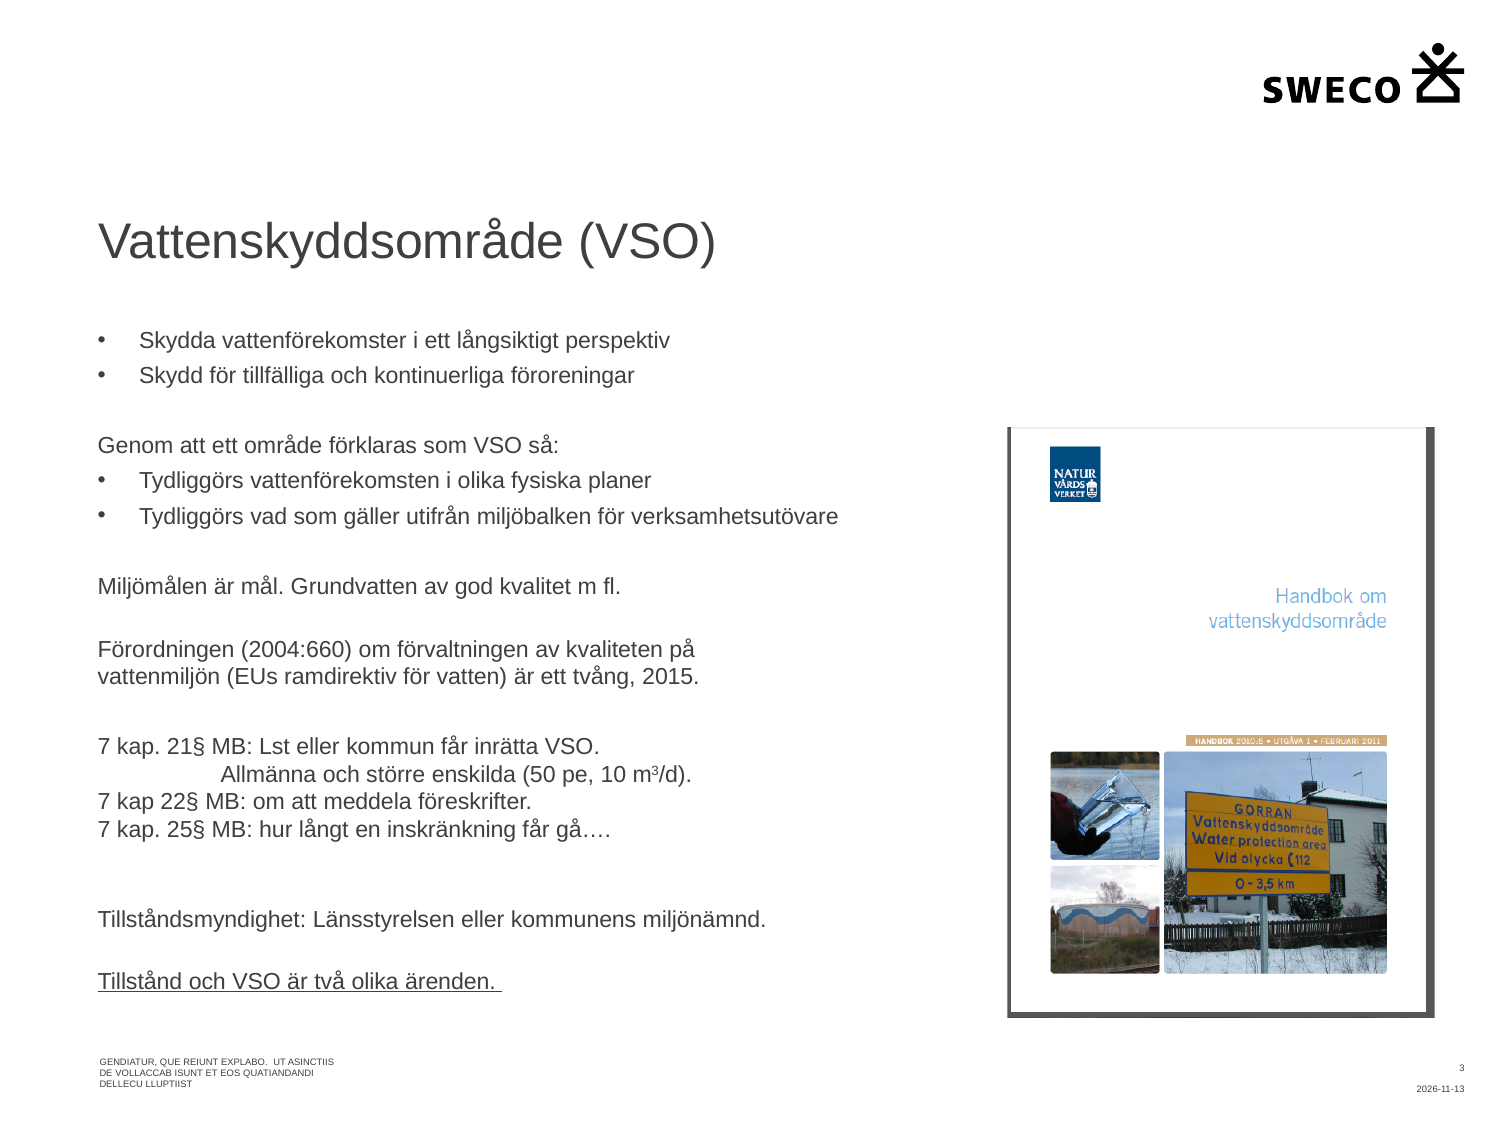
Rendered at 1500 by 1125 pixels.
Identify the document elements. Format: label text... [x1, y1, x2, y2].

title Vattenskyddsområde (VSO) [98, 124, 1464, 270]
slide_number 3 [1127, 1048, 1465, 1074]
list Skydda vattenförekomster i ett långsiktigt perspektiv Skydd för tillfälliga och kontinuerliga föroreningar Genom att ett område förklaras som VSO så: Tydliggörs vattenförekomsten i olika fysiska planer Tydliggörs vad som gäller utifrån miljöbalken för verksamhetsutövare Miljömålen är mål. Grundvatten av god kvalitet m fl. Förordningen (2004:660) om förvaltningen av kvaliteten på vattenmiljön (EUs ramdirektiv för vatten) är ett tvång, 2015. 7 kap. 21§ MB: Lst eller kommun får inrätta VSO. Allmänna och större enskilda (50 pe, 10 m3/d). 7 kap 22§ MB: om att meddela föreskrifter. 7 kap. 25§ MB: hur långt en inskränkning får gå…. Tillståndsmyndighet: Länsstyrelsen eller kommunens miljönämnd. Tillstånd och VSO är två olika ärenden. [97, 290, 1464, 997]
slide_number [1127, 1076, 1465, 1095]
picture [1007, 427, 1435, 1018]
footer Gendiatur, que reiunt explabo. Ut asinctiis de vollaccab isUnt et eos quatiandandi dellecu lluptiist [99, 1050, 337, 1090]
